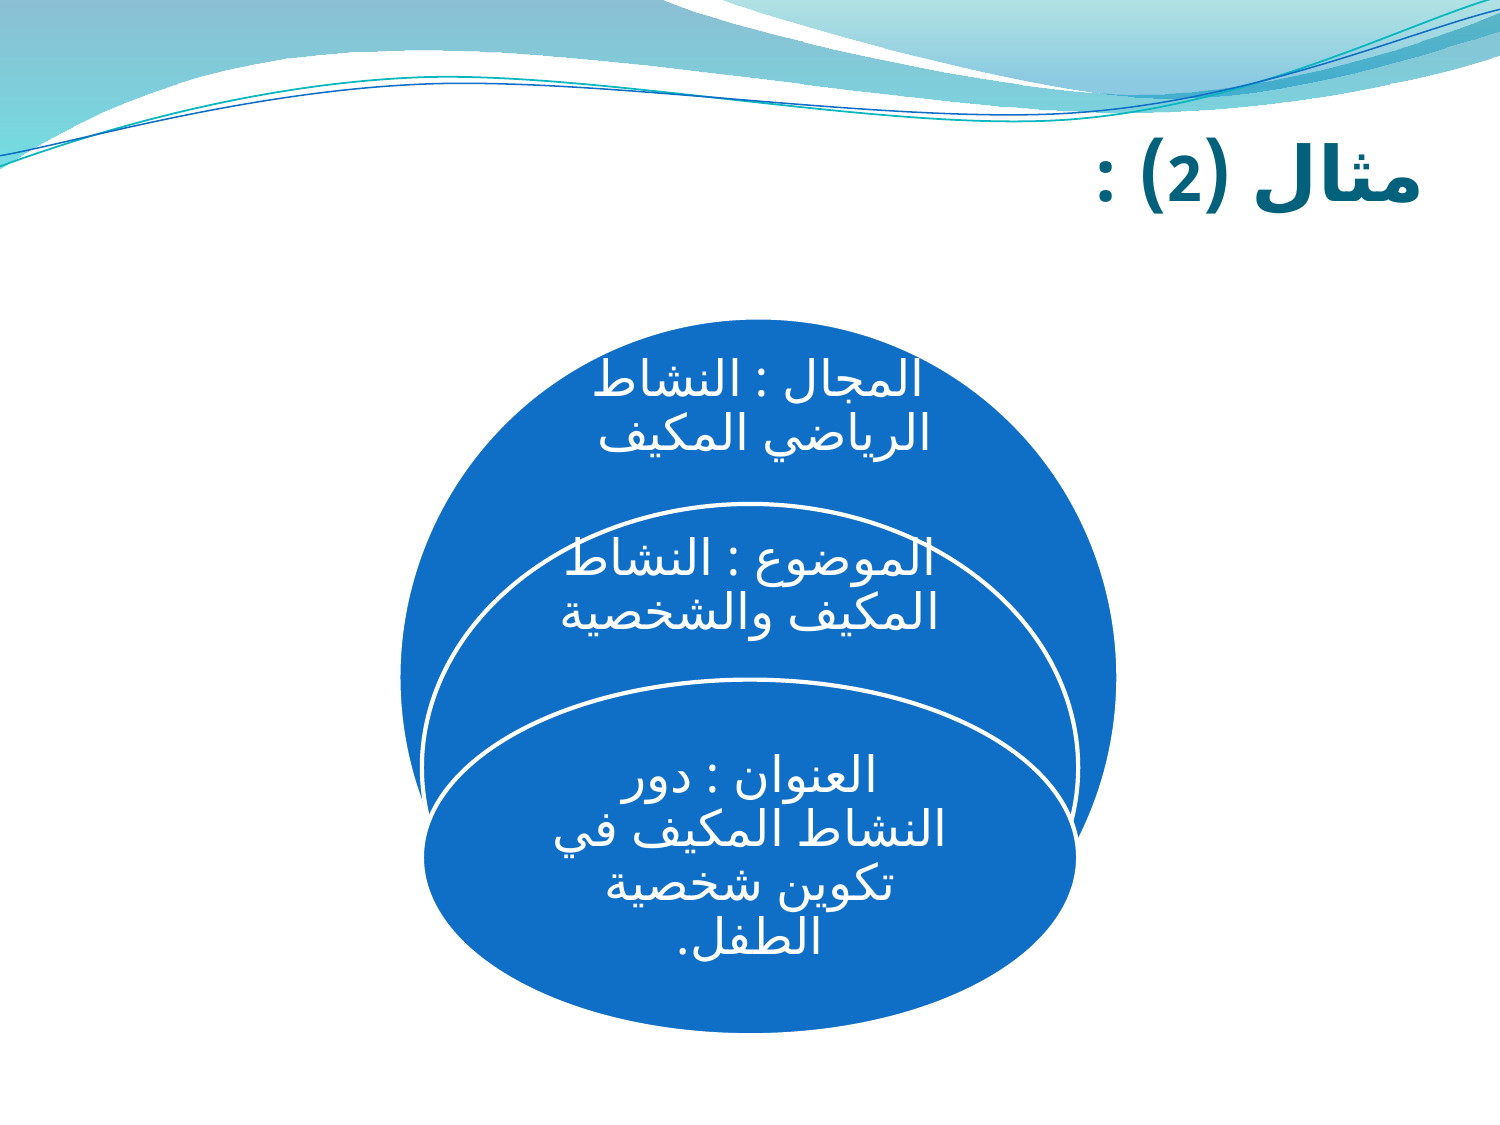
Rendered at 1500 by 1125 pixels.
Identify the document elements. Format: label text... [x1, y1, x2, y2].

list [74, 317, 1426, 1038]
title مثال (2) : [75, 115, 1425, 303]
